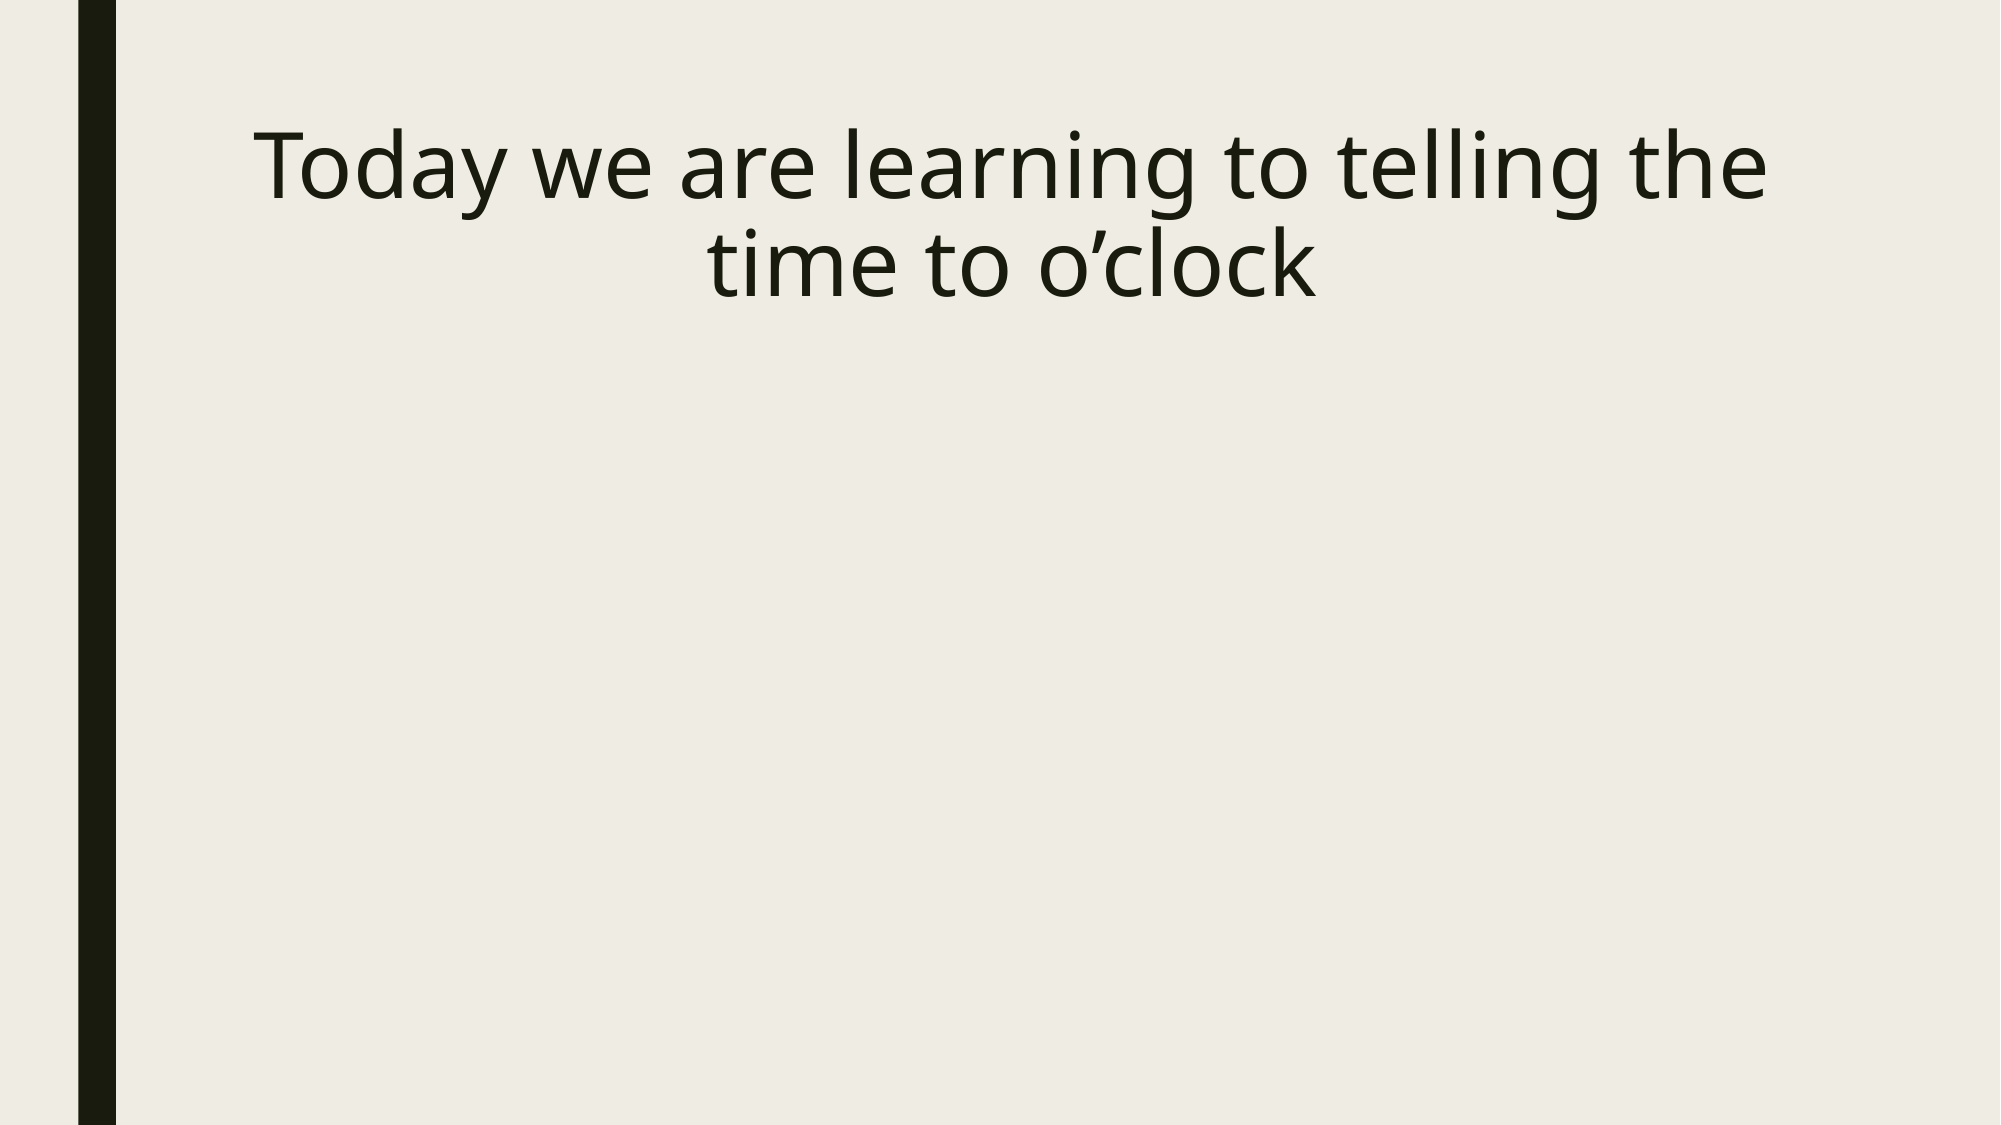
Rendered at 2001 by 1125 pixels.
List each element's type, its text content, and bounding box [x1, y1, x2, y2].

title Today we are learning to telling the time to o’clock [225, 112, 1800, 357]
